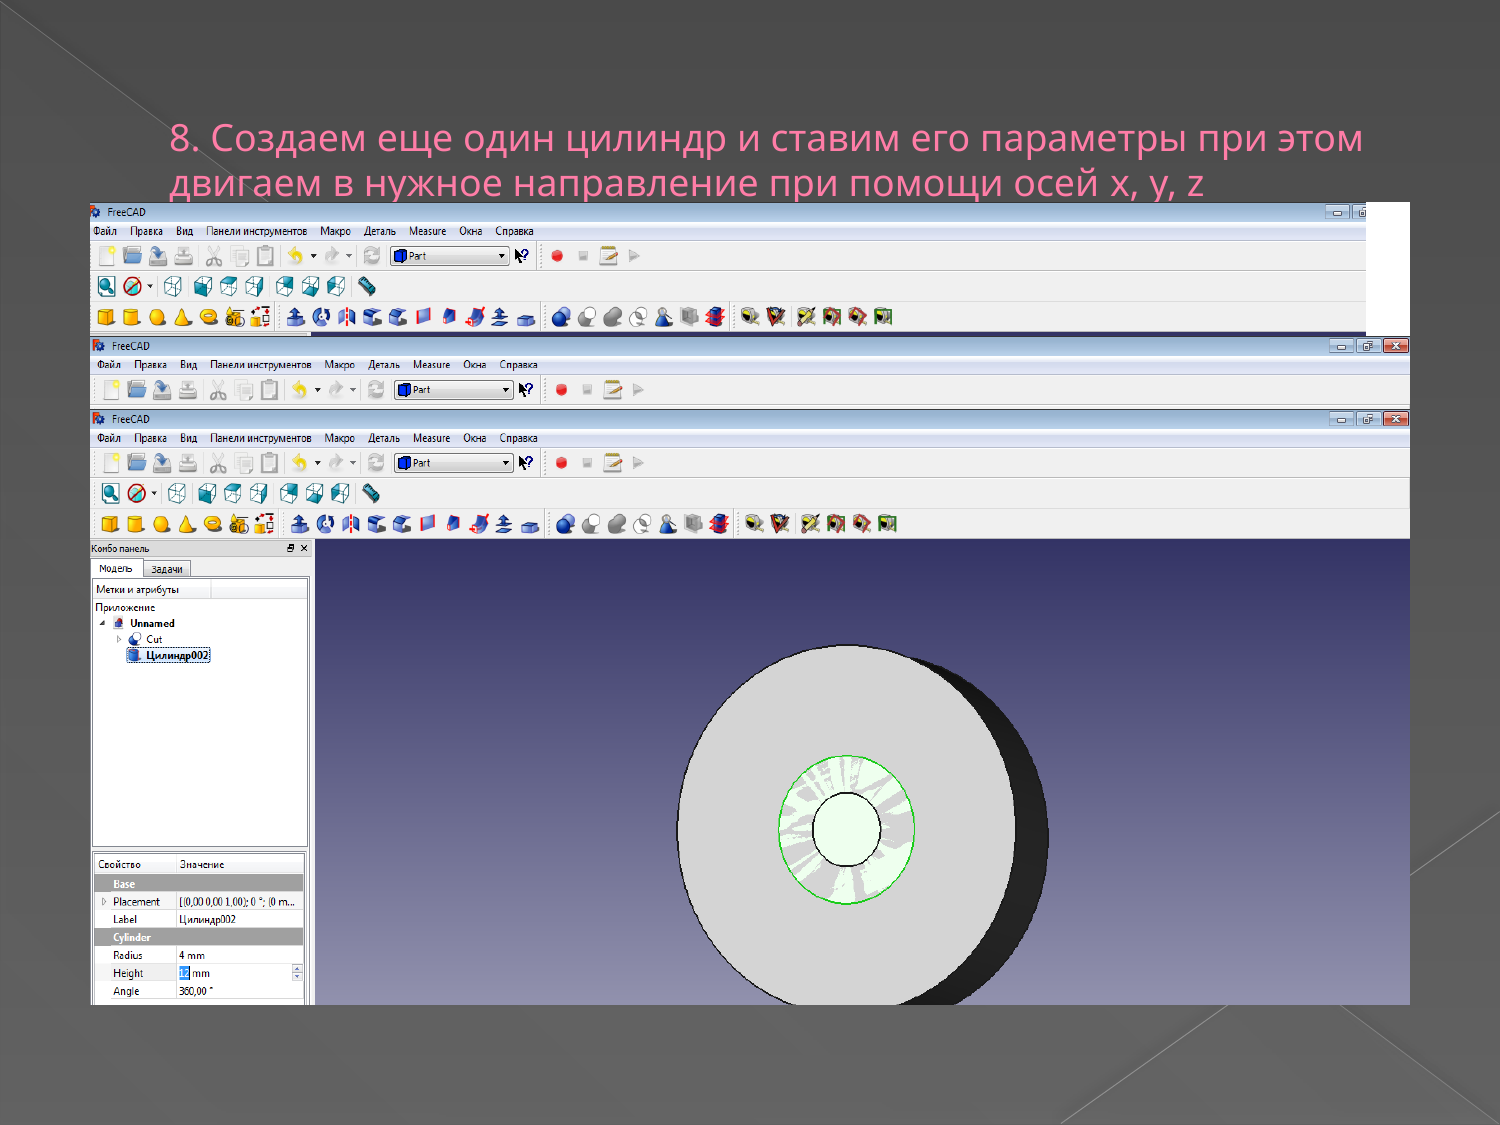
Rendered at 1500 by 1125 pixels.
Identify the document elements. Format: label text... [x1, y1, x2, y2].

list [89, 202, 1411, 1006]
title 8. Создаем еще один цилиндр и ставим его параметры при этом двигаем в нужное направление при помощи осей x, y, z [75, 43, 1425, 274]
